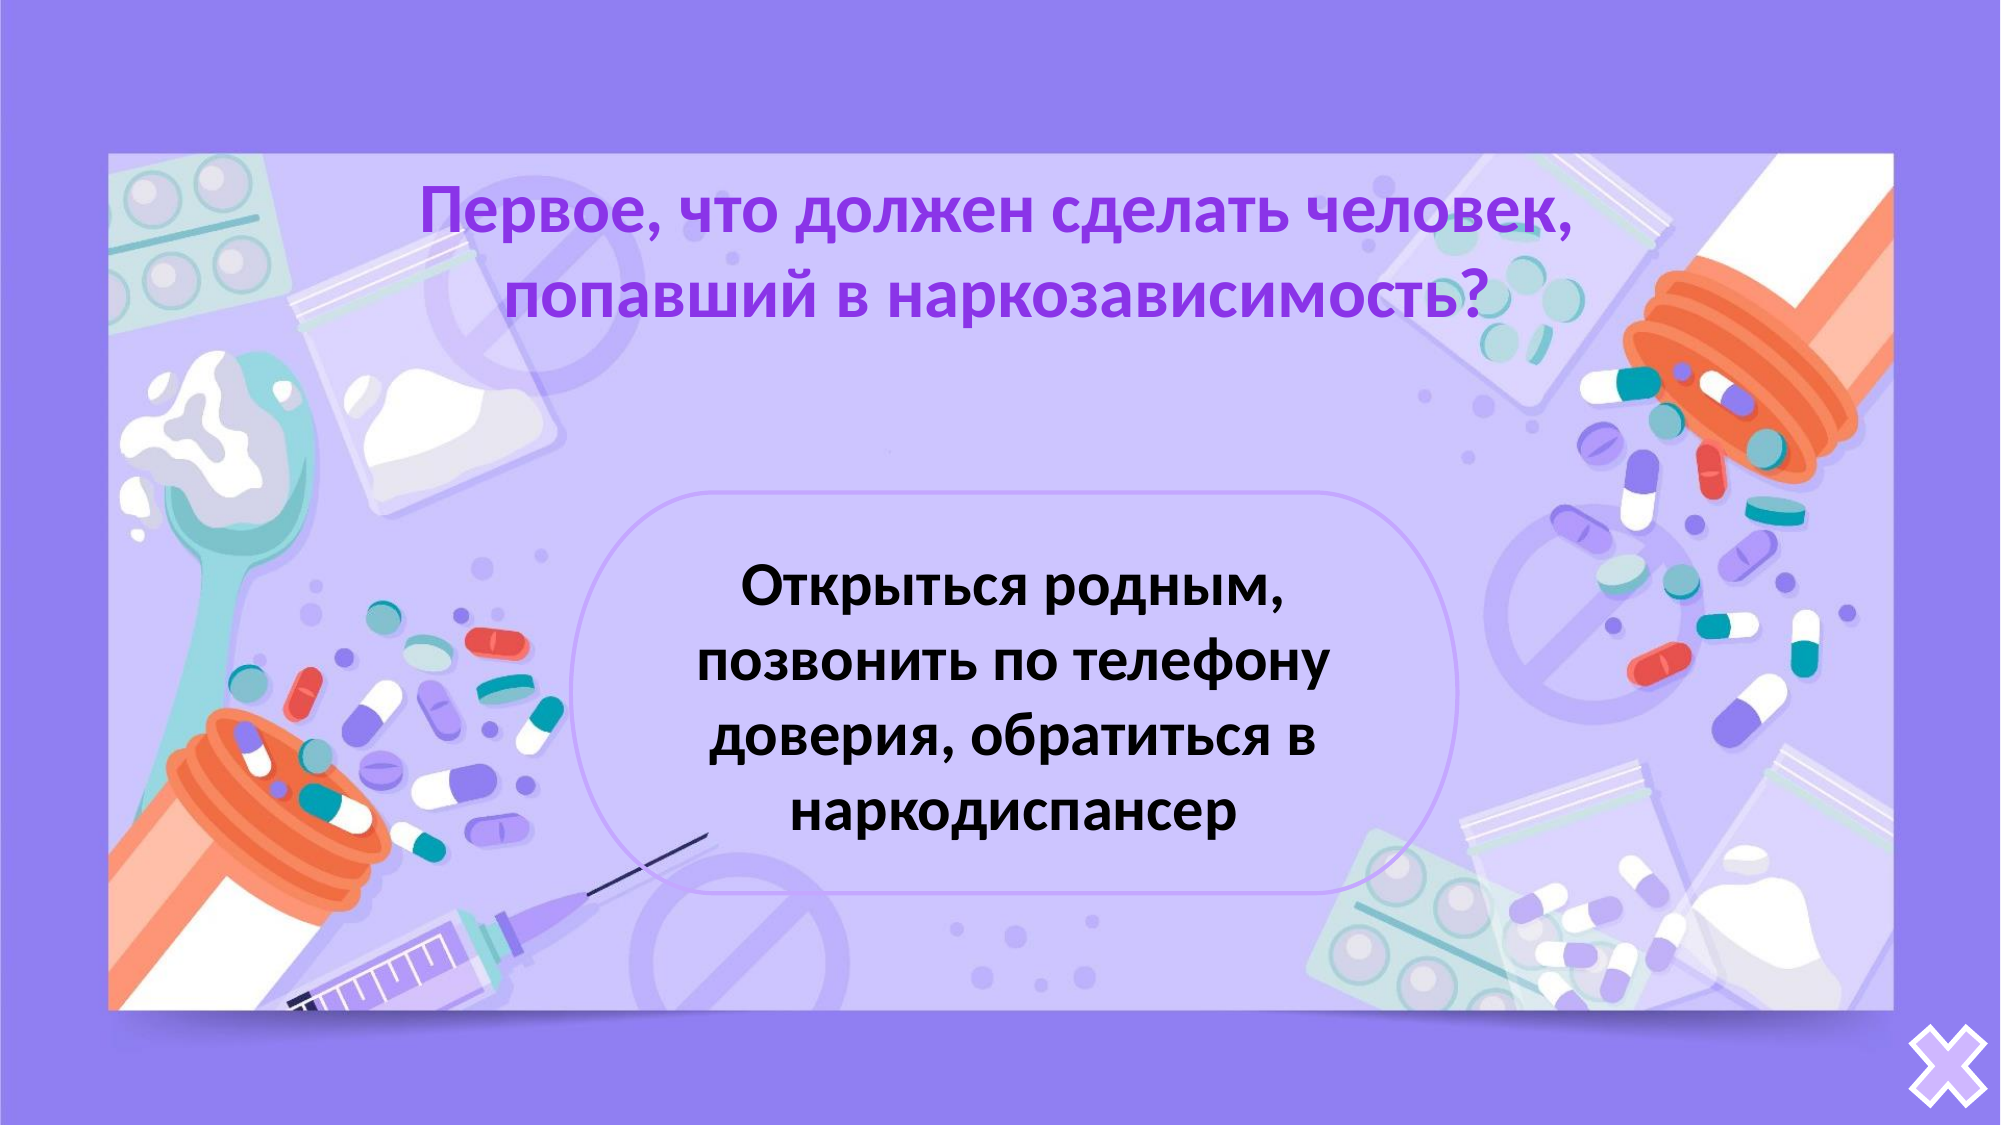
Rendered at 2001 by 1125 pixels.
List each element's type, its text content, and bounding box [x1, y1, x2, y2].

picture [0, 0, 2001, 1125]
text_box [1910, 1026, 1986, 1107]
text_box Первое, что должен сделать человек, попавший в наркозависимость? [261, 154, 1733, 339]
text_box Открыться родным, позвонить по телефону доверия, обратиться в наркодиспансер [569, 491, 1459, 895]
